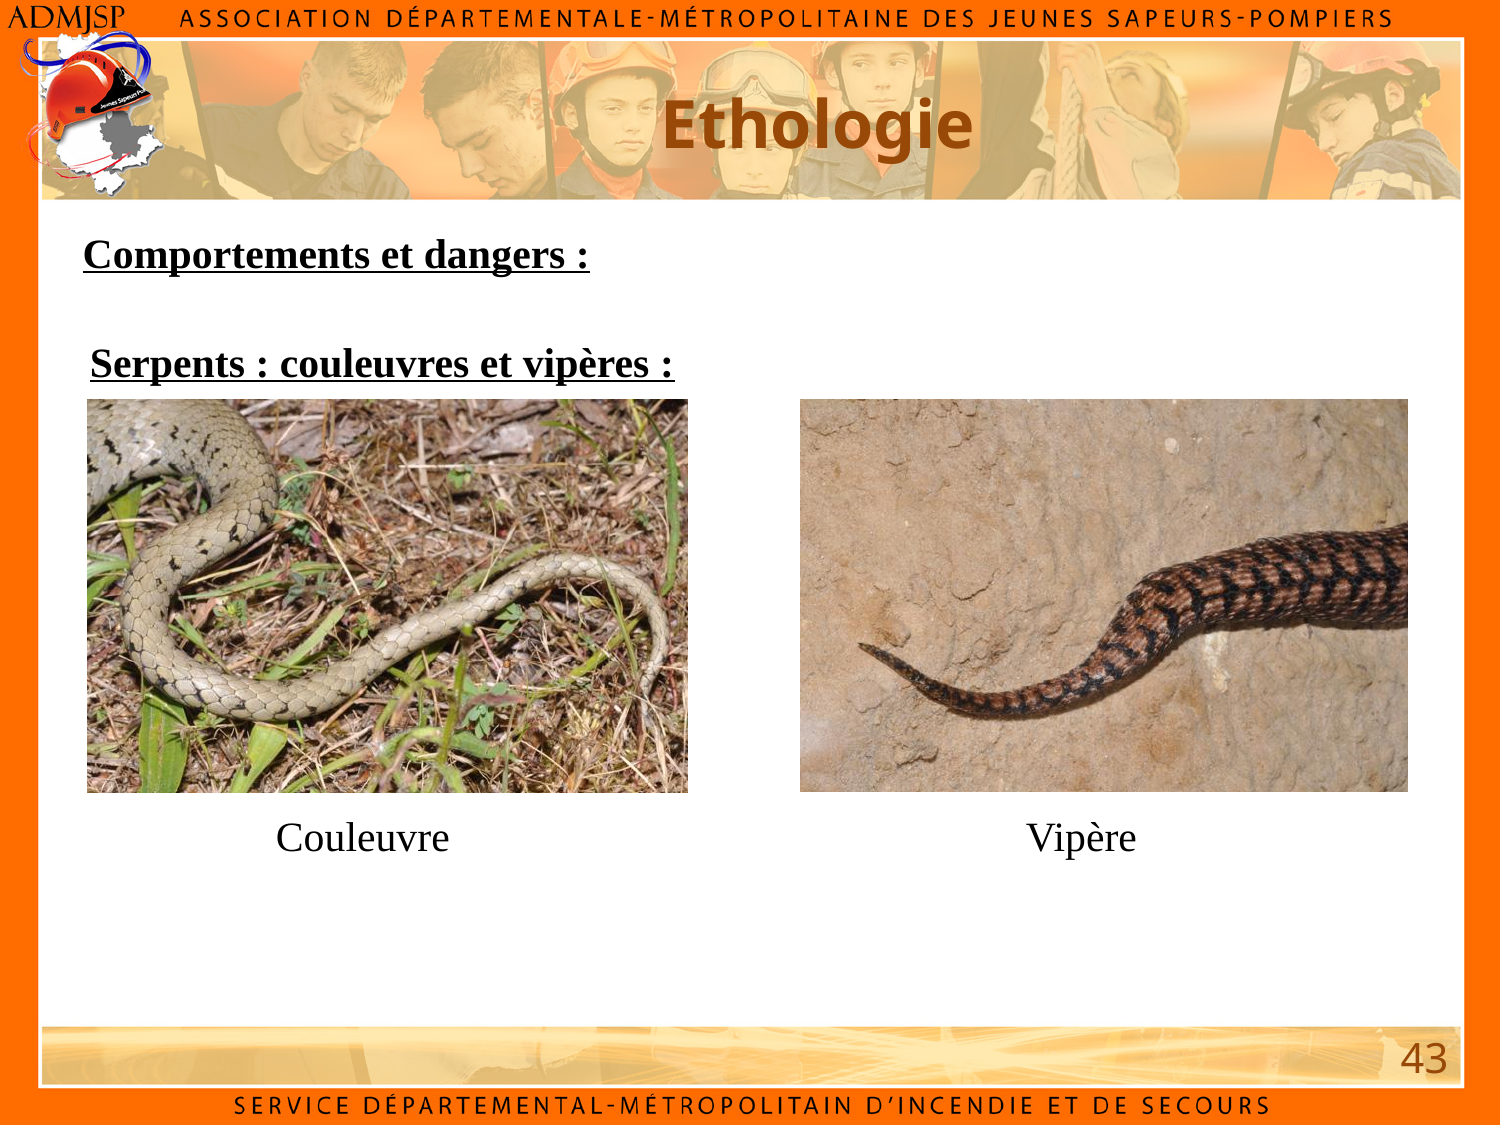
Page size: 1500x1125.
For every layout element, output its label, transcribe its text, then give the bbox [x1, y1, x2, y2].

text_box Comportements et dangers : [67, 215, 1412, 285]
picture [0, 0, 1500, 1125]
text_box Serpents : couleuvres et vipères : [74, 324, 1419, 501]
text_box 43 [1113, 1029, 1464, 1090]
text_box Couleuvre Vipère [261, 802, 1153, 868]
title Ethologie [183, 45, 1454, 200]
